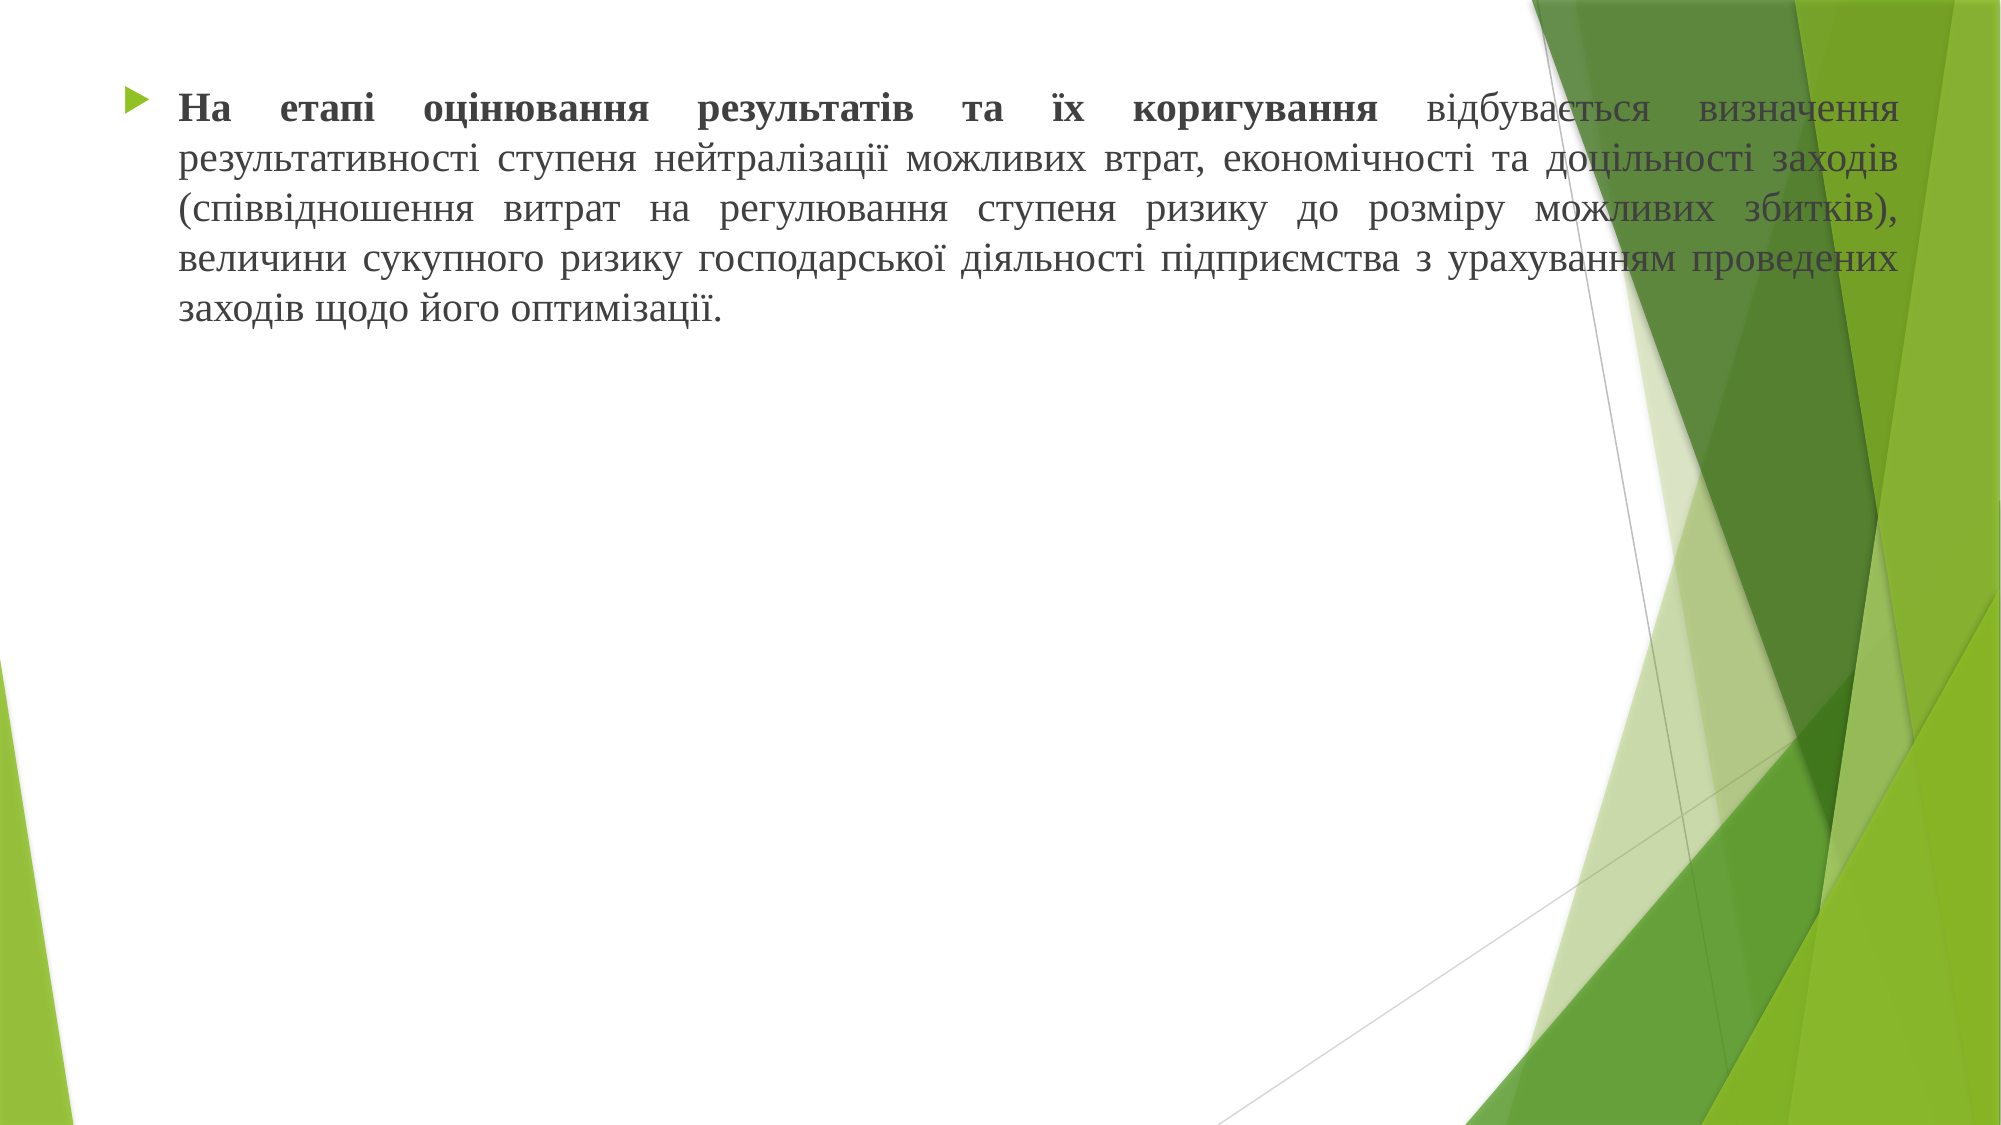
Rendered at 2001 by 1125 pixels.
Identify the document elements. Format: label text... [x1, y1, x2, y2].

list На етапі оцінювання результатів та їх коригування відбувається визначення результативності ступеня нейтралізації можливих втрат, економічності та доцільності заходів (співвідношення витрат на регулювання ступеня ризику до розміру можливих збитків), величини сукупного ризику господарської діяльності підприємства з урахуванням проведених заходів щодо його оптимізації. [107, 72, 1915, 992]
